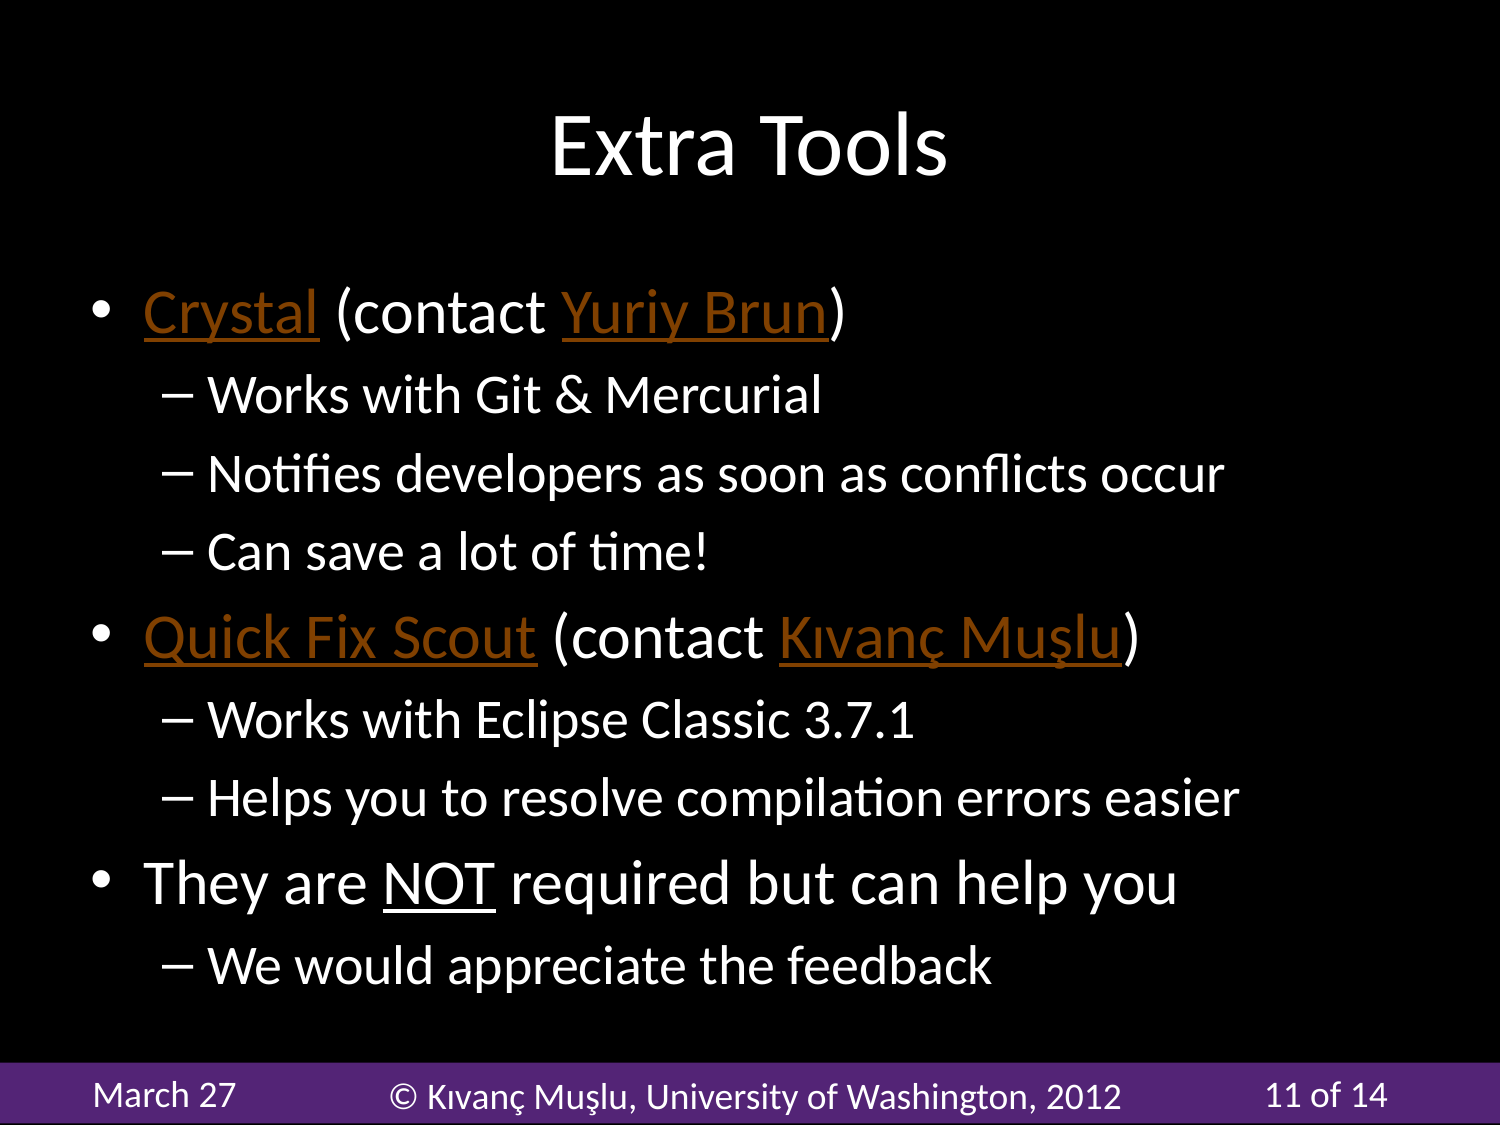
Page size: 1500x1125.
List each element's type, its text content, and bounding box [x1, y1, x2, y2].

list Crystal (contact Yuriy Brun) Works with Git & Mercurial Notifies developers as soon as conflicts occur Can save a lot of time! Quick Fix Scout (contact Kıvanç Muşlu) Works with Eclipse Classic 3.7.1 Helps you to resolve compilation errors easier They are NOT required but can help you We would appreciate the feedback [75, 262, 1425, 1005]
title Extra Tools [75, 45, 1425, 233]
